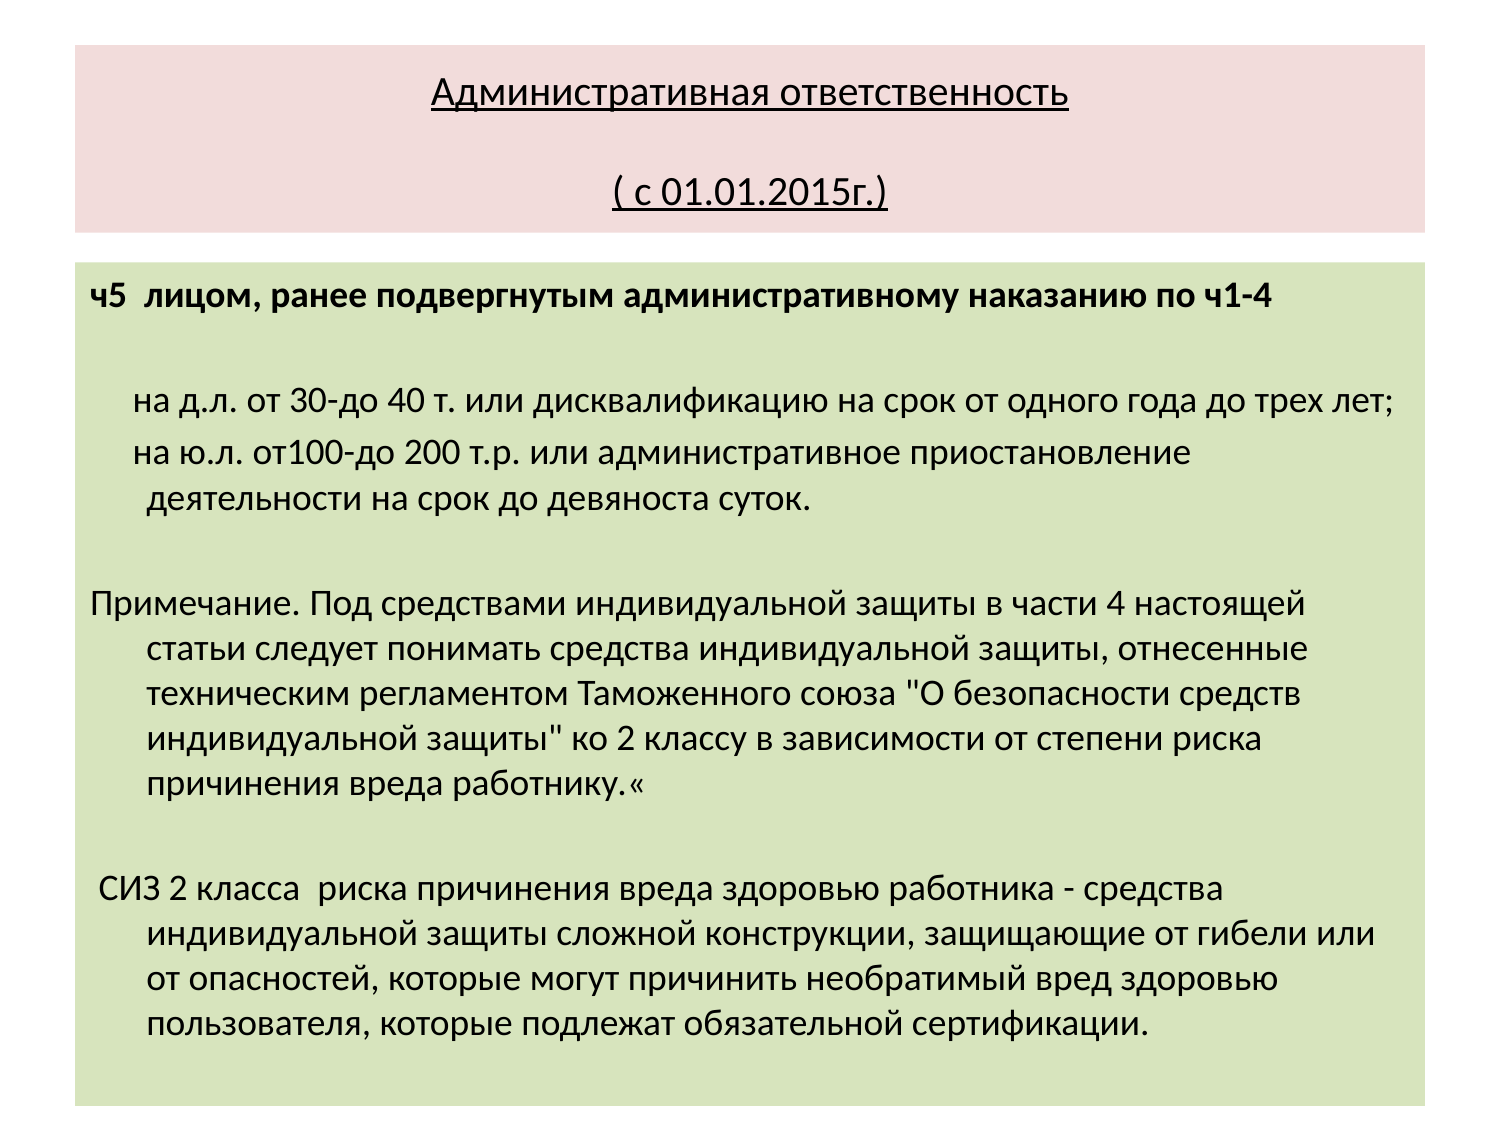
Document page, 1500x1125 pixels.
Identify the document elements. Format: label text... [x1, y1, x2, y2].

list ч5 лицом, ранее подвергнутым административному наказанию по ч1-4 на д.л. от 30-до 40 т. или дисквалификацию на срок от одного года до трех лет; на ю.л. от100-до 200 т.р. или административное приостановление деятельности на срок до девяноста суток. Примечание. Под средствами индивидуальной защиты в части 4 настоящей статьи следует понимать средства индивидуальной защиты, отнесенные техническим регламентом Таможенного союза "О безопасности средств индивидуальной защиты" ко 2 классу в зависимости от степени риска причинения вреда работнику.« СИЗ 2 класса риска причинения вреда здоровью работника - средства индивидуальной защиты сложной конструкции, защищающие от гибели или от опасностей, которые могут причинить необратимый вред здоровью пользователя, которые подлежат обязательной сертификации. [75, 262, 1425, 1106]
title Административная ответственность ( с 01.01.2015г.) [75, 45, 1425, 233]
